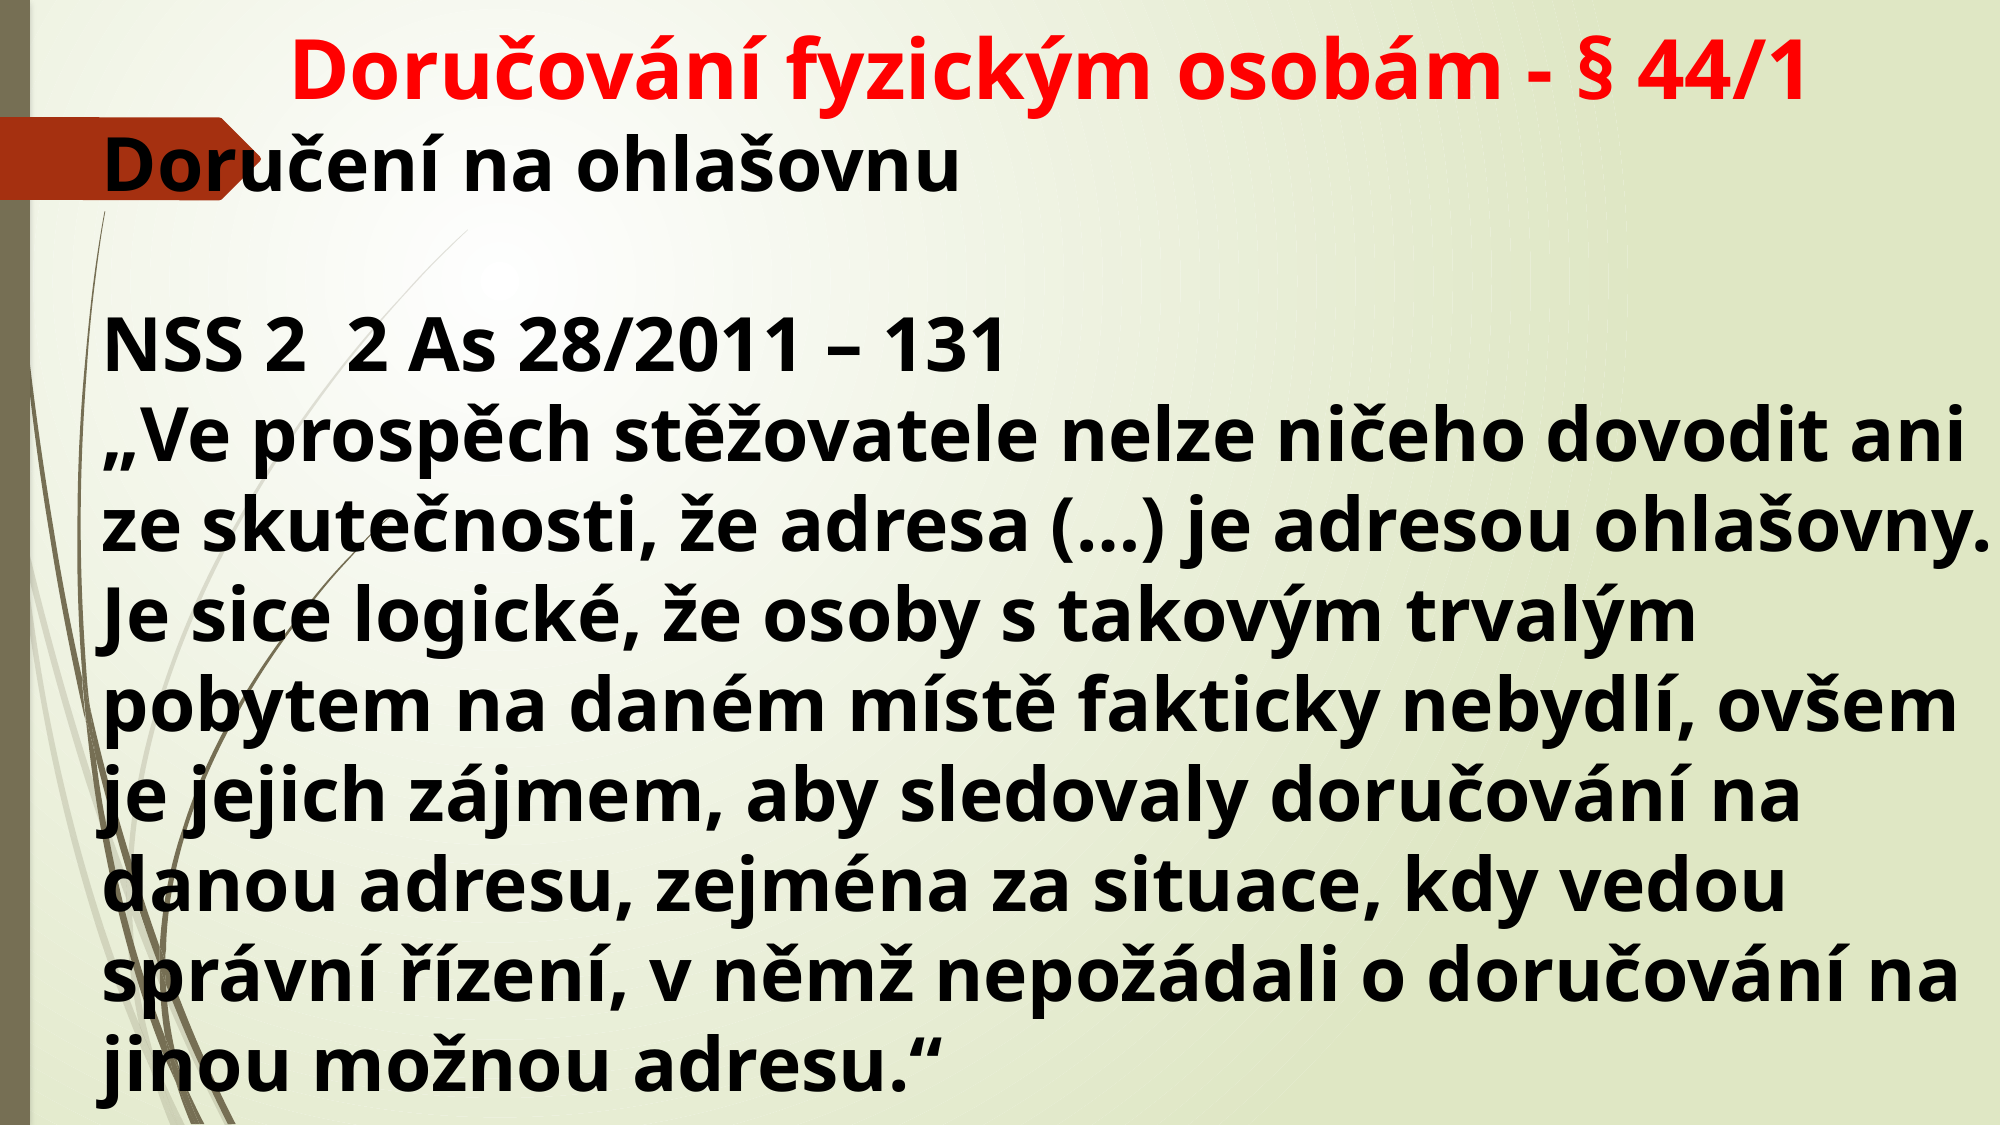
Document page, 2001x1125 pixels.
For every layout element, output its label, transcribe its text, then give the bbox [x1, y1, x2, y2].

text_box Doručování fyzickým osobám - § 44/1 Doručení na ohlašovnu NSS 2 2 As 28/2011 – 131 „Ve prospěch stěžovatele nelze ničeho dovodit ani ze skutečnosti, že adresa (…) je adresou ohlašovny. Je sice logické, že osoby s takovým trvalým pobytem na daném místě fakticky nebydlí, ovšem je jejich zájmem, aby sledovaly doručování na danou adresu, zejména za situace, kdy vedou správní řízení, v němž nepožádali o doručování na jinou možnou adresu.“ [86, 9, 2000, 1114]
